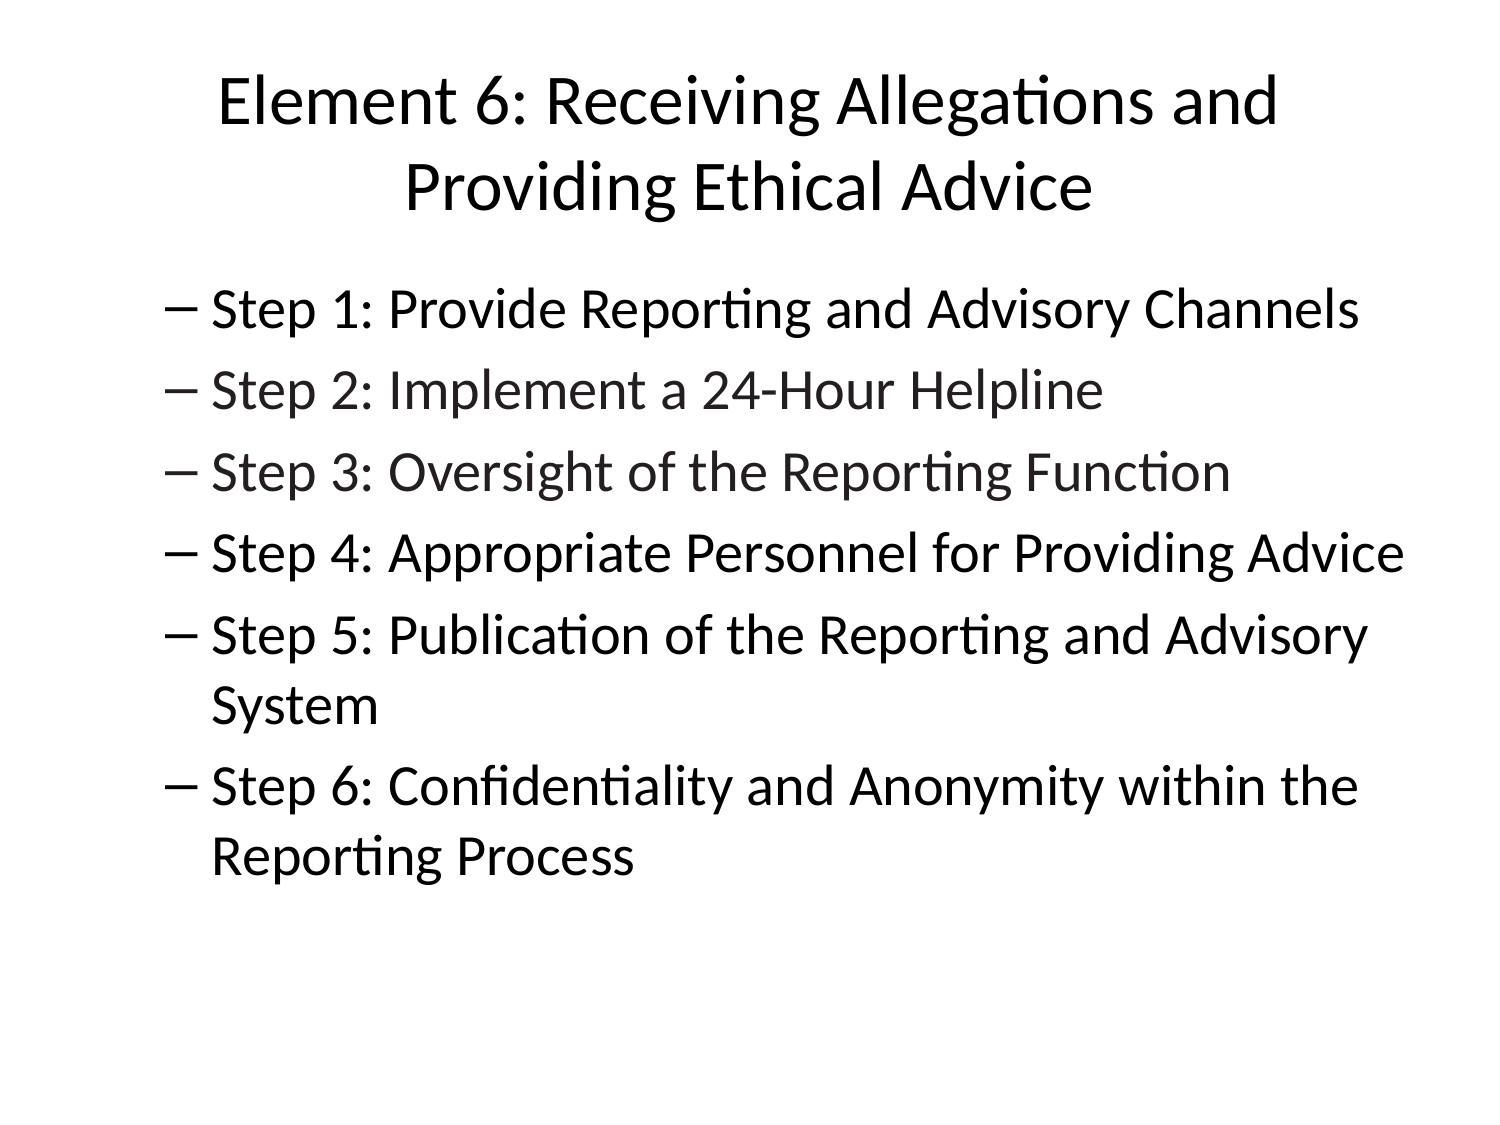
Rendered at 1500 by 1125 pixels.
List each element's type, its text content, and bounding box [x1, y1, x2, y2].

title Element 6: Receiving Allegations and Providing Ethical Advice [75, 45, 1425, 233]
list Step 1: Provide Reporting and Advisory Channels Step 2: Implement a 24-Hour Helpline Step 3: Oversight of the Reporting Function Step 4: Appropriate Personnel for Providing Advice Step 5: Publication of the Reporting and Advisory System Step 6: Confidentiality and Anonymity within the Reporting Process [75, 262, 1425, 1005]
